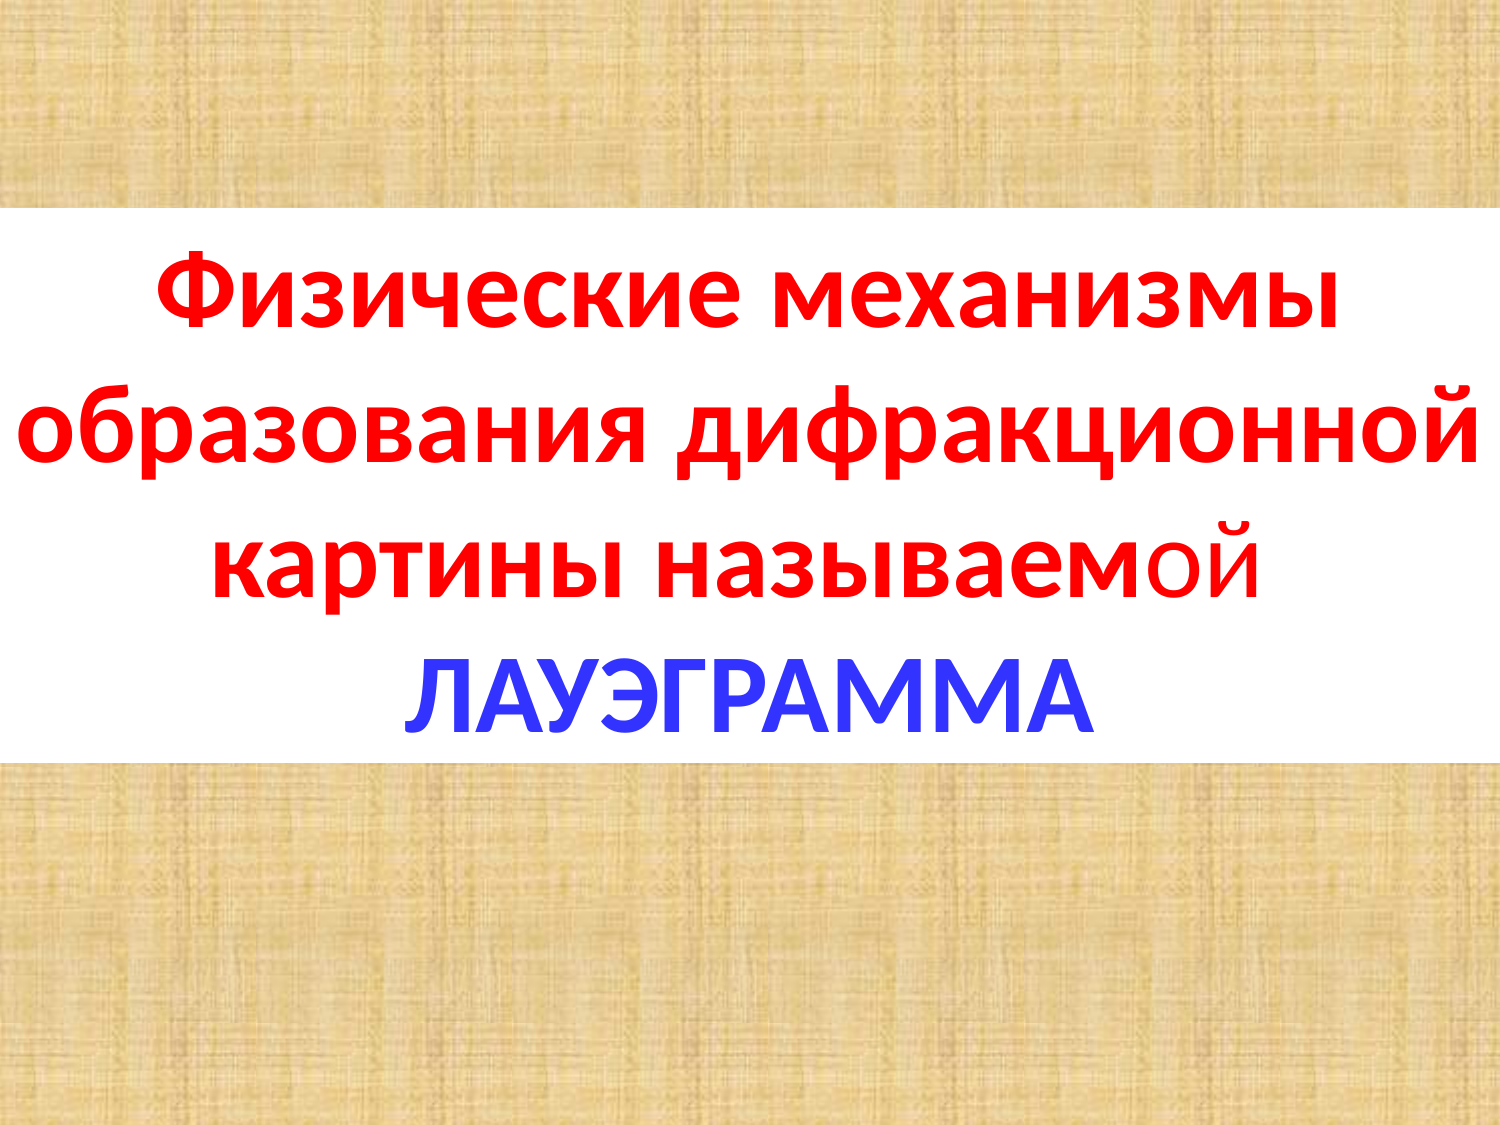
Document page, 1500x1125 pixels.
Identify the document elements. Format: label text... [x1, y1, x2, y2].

text_box Физические механизмы образования дифракционной картины называемой ЛАУЭГРАММА [0, 208, 1500, 763]
picture [0, 0, 1500, 208]
picture [0, 763, 1500, 1125]
